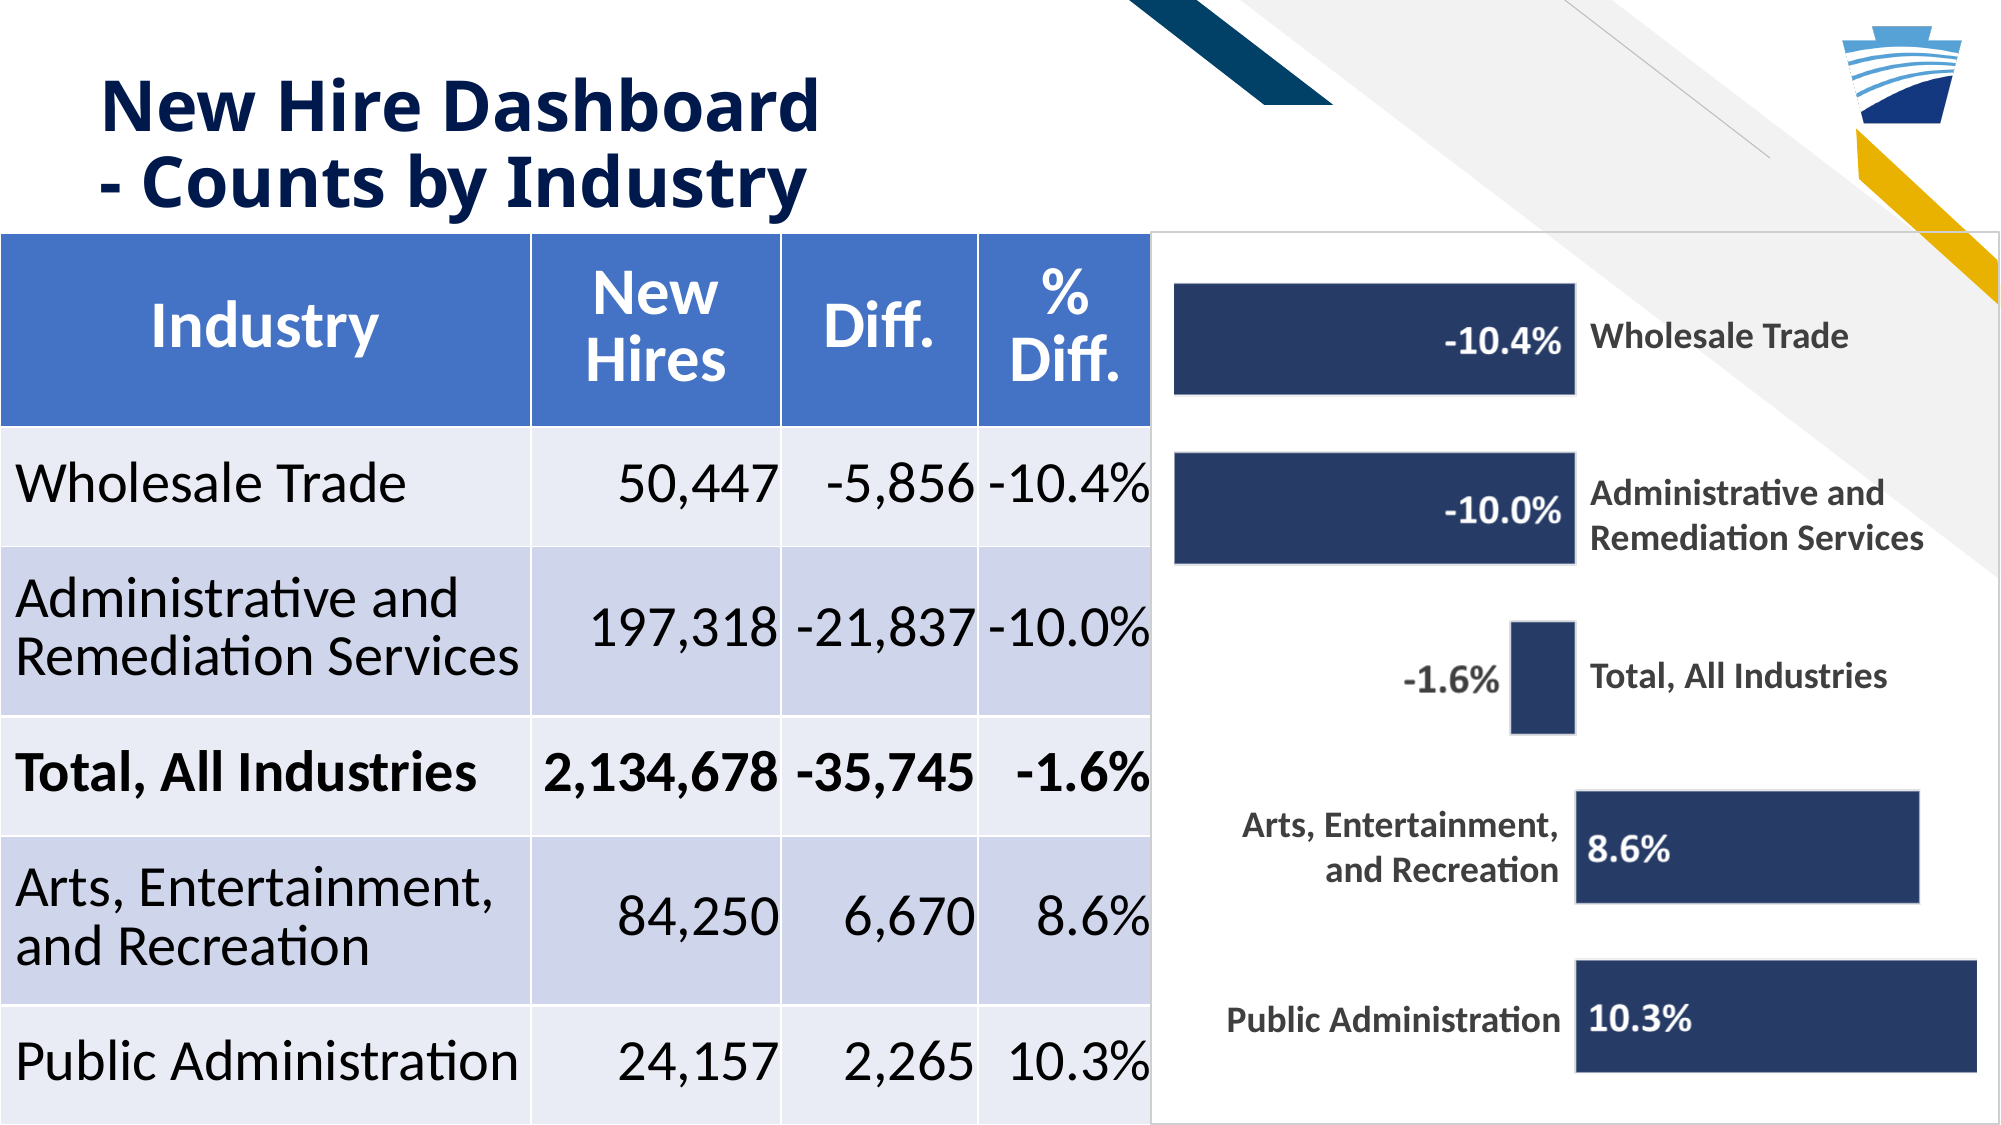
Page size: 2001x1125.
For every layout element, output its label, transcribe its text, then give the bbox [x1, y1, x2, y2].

table_cell 50,447 [532, 428, 780, 546]
table_cell -10.4% [979, 428, 1150, 546]
table_cell Administrative and Remediation Services [1, 547, 530, 715]
table_cell 197,318 [532, 547, 780, 715]
table_cell 2,134,678 [532, 718, 780, 835]
table_cell -5,856 [782, 428, 977, 546]
title New Hire Dashboard - Counts by Industry [85, 34, 1453, 223]
table_header Diff. [782, 234, 977, 426]
table_header Industry [1, 234, 530, 426]
picture [1150, 231, 2000, 1125]
table_cell 10.3% [979, 1007, 1150, 1124]
table_header New Hires [532, 234, 780, 426]
table_cell 6,670 [782, 837, 977, 1004]
table_cell -10.0% [979, 547, 1150, 715]
table_cell -21,837 [782, 547, 977, 715]
table_cell Arts, Entertainment, and Recreation [1, 837, 530, 1004]
table_header % Diff. [979, 234, 1150, 426]
table_cell -1.6% [979, 718, 1150, 835]
table_cell Public Administration [1, 1007, 530, 1124]
table_cell 24,157 [532, 1007, 780, 1124]
table_cell Total, All Industries [1, 718, 530, 835]
picture [1828, 12, 1975, 137]
table_cell -35,745 [782, 718, 977, 835]
table_cell 8.6% [979, 837, 1150, 1004]
table_cell 84,250 [532, 837, 780, 1004]
table_cell 2,265 [782, 1007, 977, 1124]
table_cell Wholesale Trade [1, 428, 530, 546]
